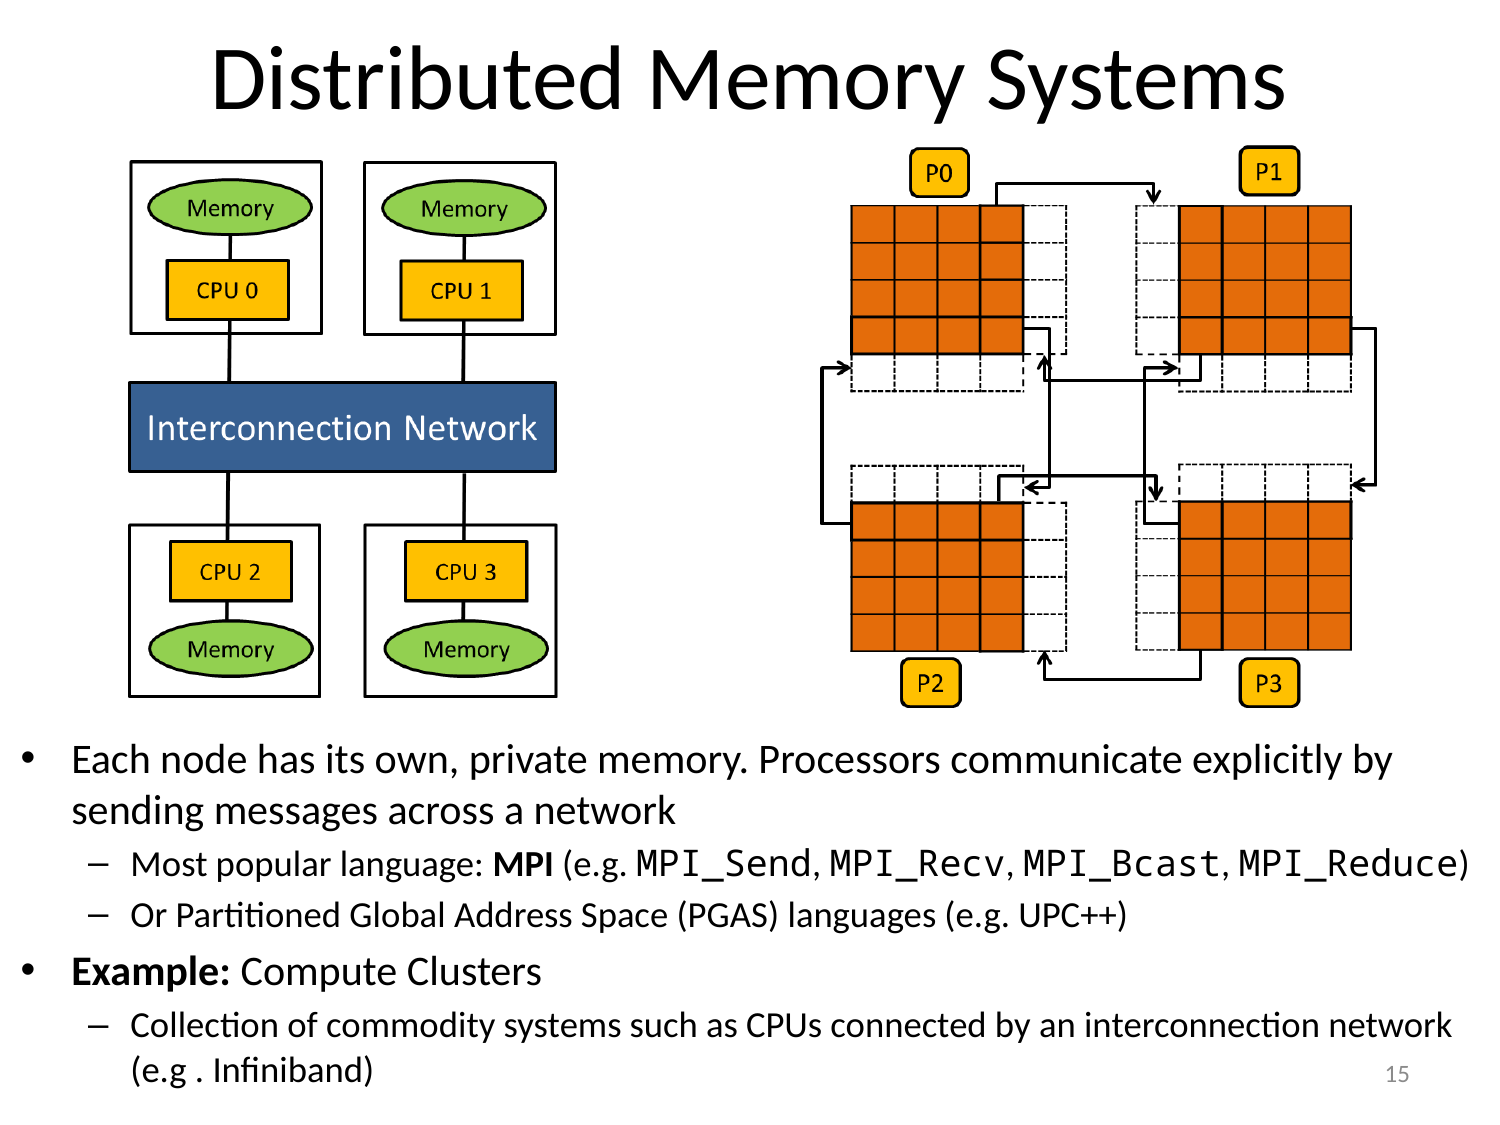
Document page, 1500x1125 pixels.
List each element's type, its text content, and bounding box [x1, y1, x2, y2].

title Distributed Memory Systems [31, 8, 1469, 137]
slide_number 15 [1074, 1042, 1425, 1103]
list Each node has its own, private memory. Processors communicate explicitly by sending messages across a network Most popular language: MPI (e.g. MPI_Send, MPI_Recv, MPI_Bcast, MPI_Reduce) Or Partitioned Global Address Space (PGAS) languages (e.g. UPC++) Example: Compute Clusters Collection of commodity systems such as CPUs connected by an interconnection network (e.g . Infiniband) [5, 724, 1500, 1125]
picture [123, 160, 562, 698]
picture [820, 144, 1377, 717]
